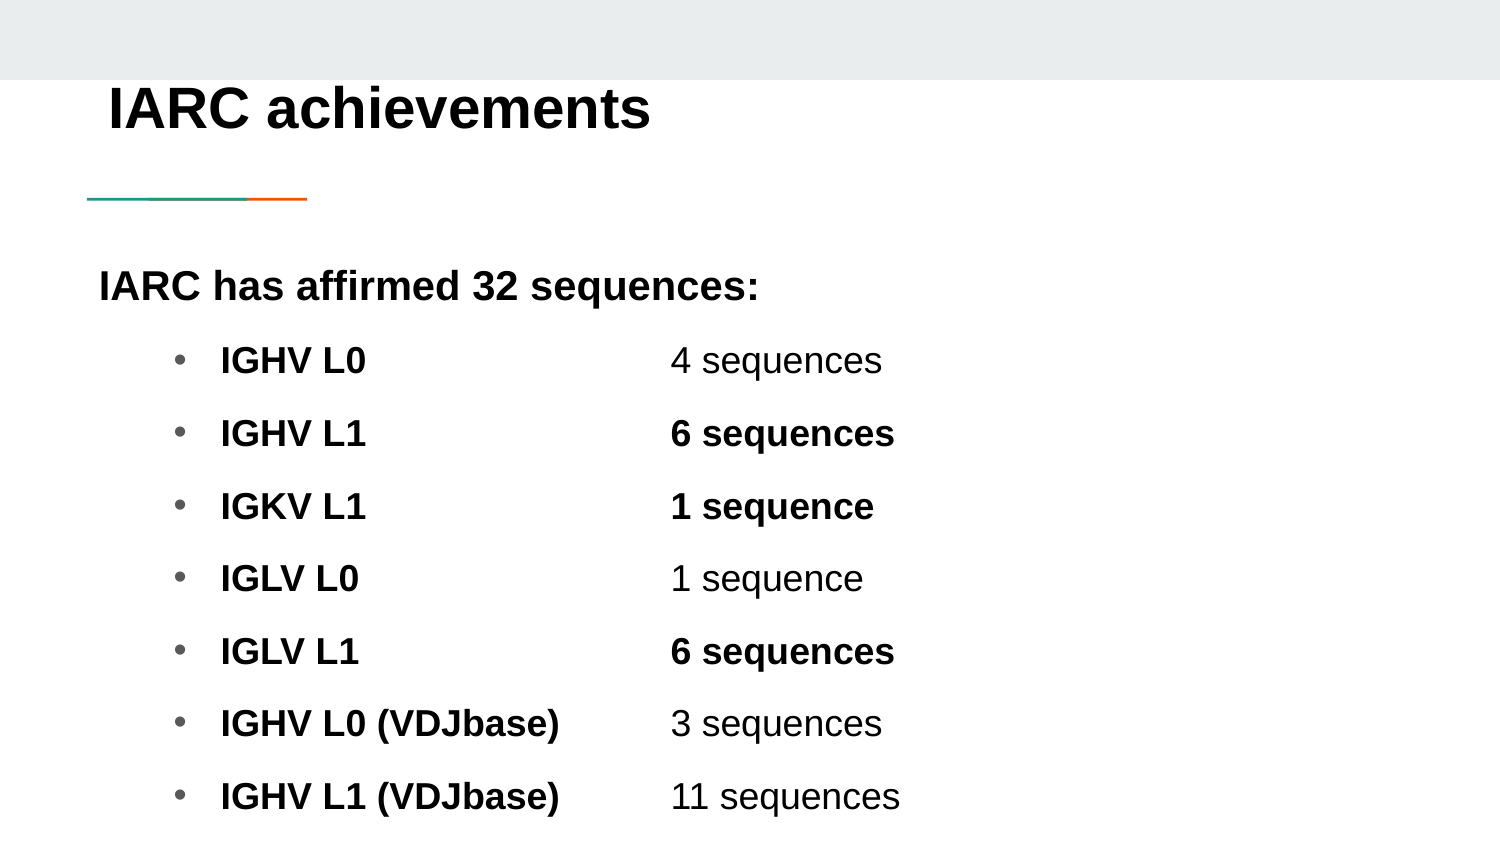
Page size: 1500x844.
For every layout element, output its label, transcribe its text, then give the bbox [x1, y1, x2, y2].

list IARC has affirmed 32 sequences: IGHV L0 4 sequences IGHV L1 6 sequences IGKV L1 1 sequence IGLV L0 1 sequence IGLV L1 6 sequences IGHV L0 (VDJbase) 3 sequences IGHV L1 (VDJbase) 11 sequences [59, 236, 1441, 608]
title IARC achievements [93, 55, 1500, 144]
